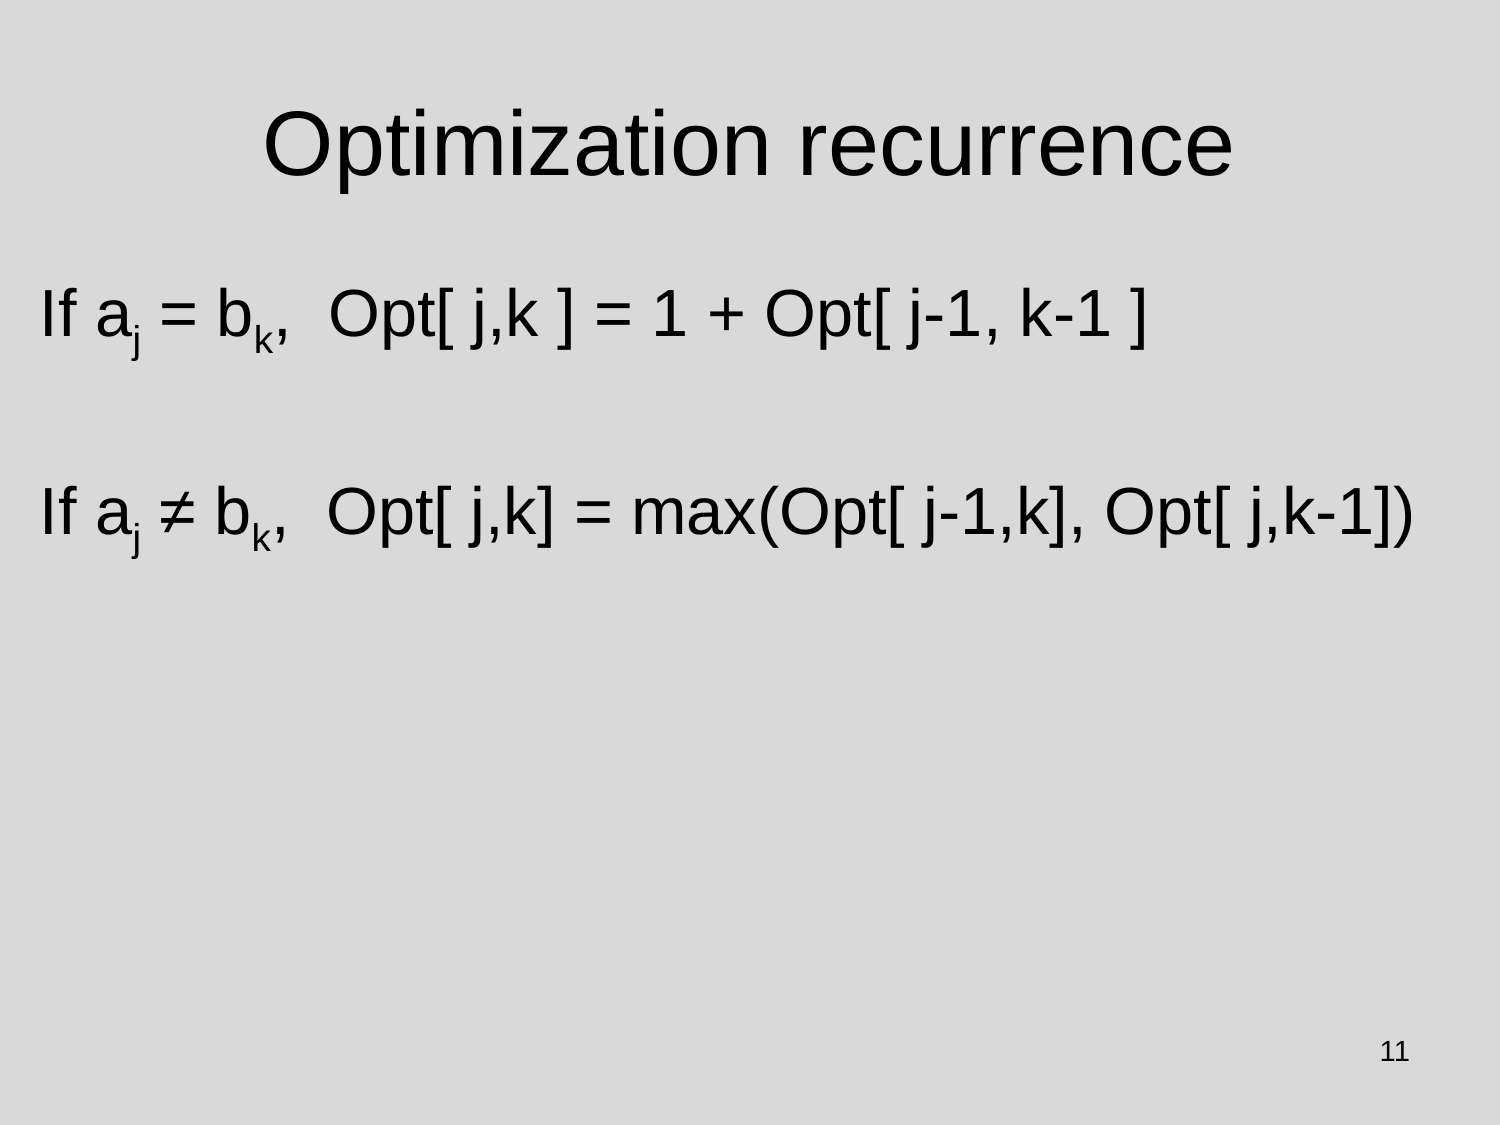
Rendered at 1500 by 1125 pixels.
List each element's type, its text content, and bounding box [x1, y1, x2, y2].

title Optimization recurrence [75, 45, 1425, 233]
list If aj = bk, Opt[ j,k ] = 1 + Opt[ j-1, k-1 ] If aj ≠ bk, Opt[ j,k] = max(Opt[ j-1,k], Opt[ j,k-1]) [24, 262, 1463, 1005]
slide_number 11 [1074, 1024, 1426, 1103]
